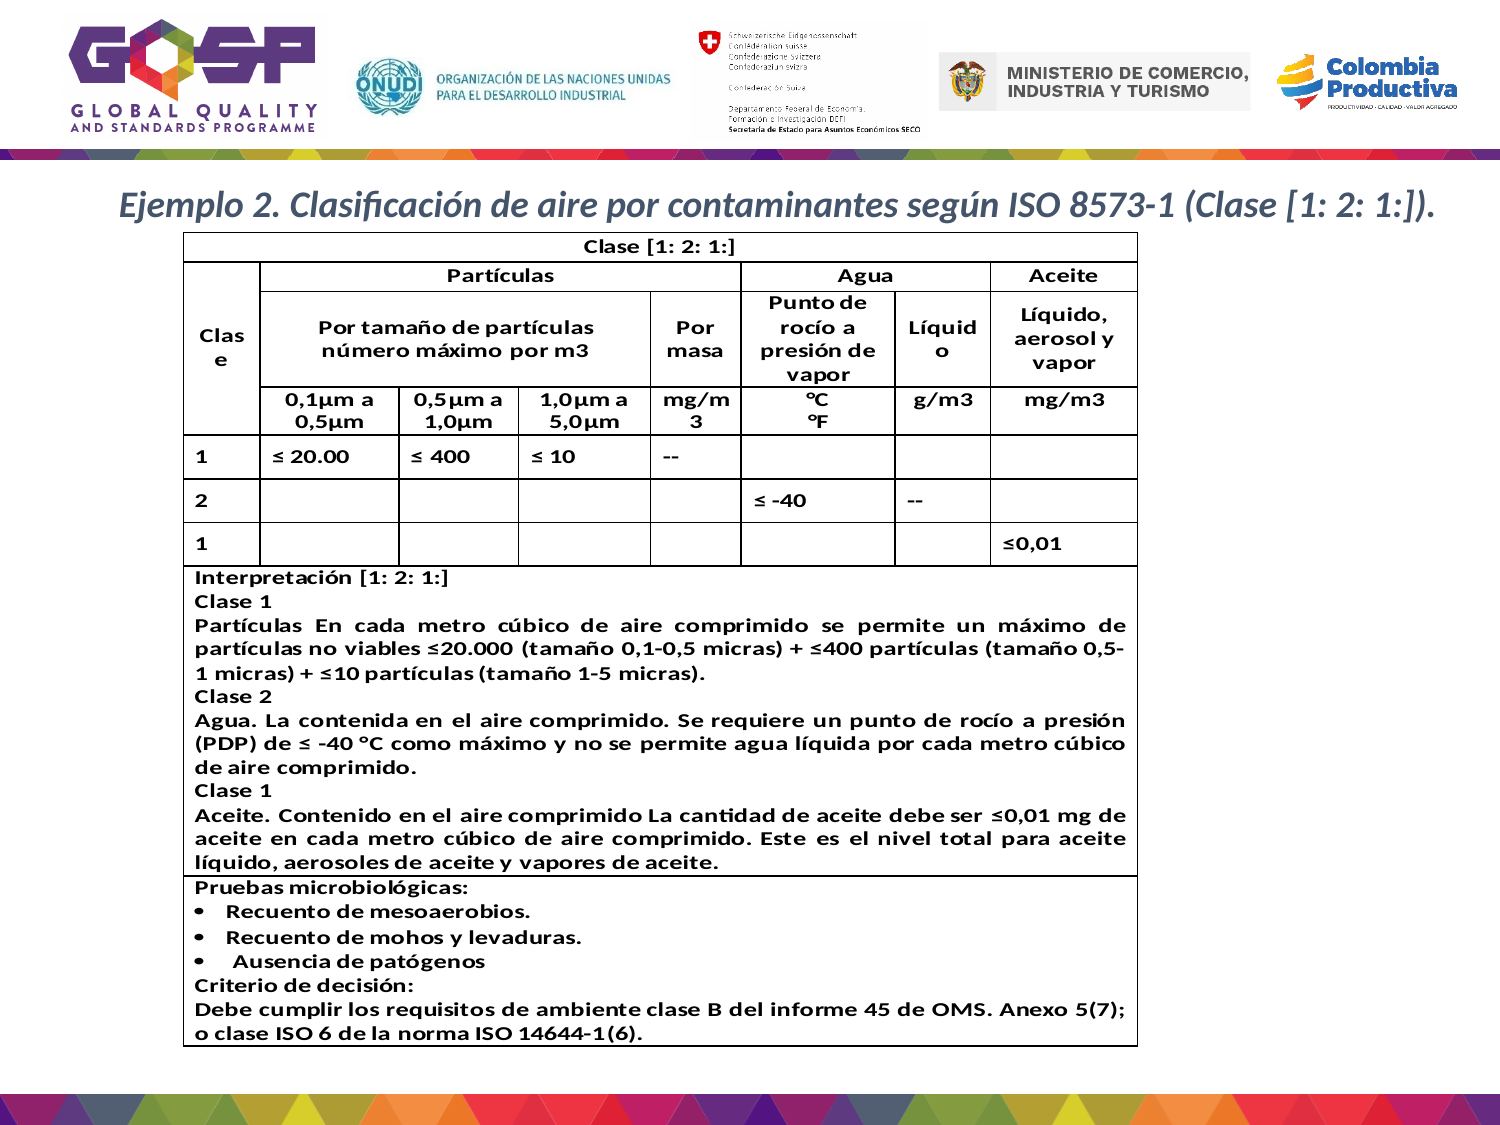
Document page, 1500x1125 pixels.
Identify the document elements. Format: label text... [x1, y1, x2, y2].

picture [938, 52, 1251, 111]
picture [0, 149, 1500, 160]
picture [1262, 41, 1471, 123]
text_box Ejemplo 2. Clasificación de aire por contaminantes según ISO 8573-1 (Clase [1: 2: 1:]). [104, 172, 1474, 233]
picture [0, 1094, 1500, 1125]
picture [61, 12, 327, 140]
picture [348, 57, 680, 117]
picture [690, 22, 928, 142]
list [182, 231, 1367, 1078]
